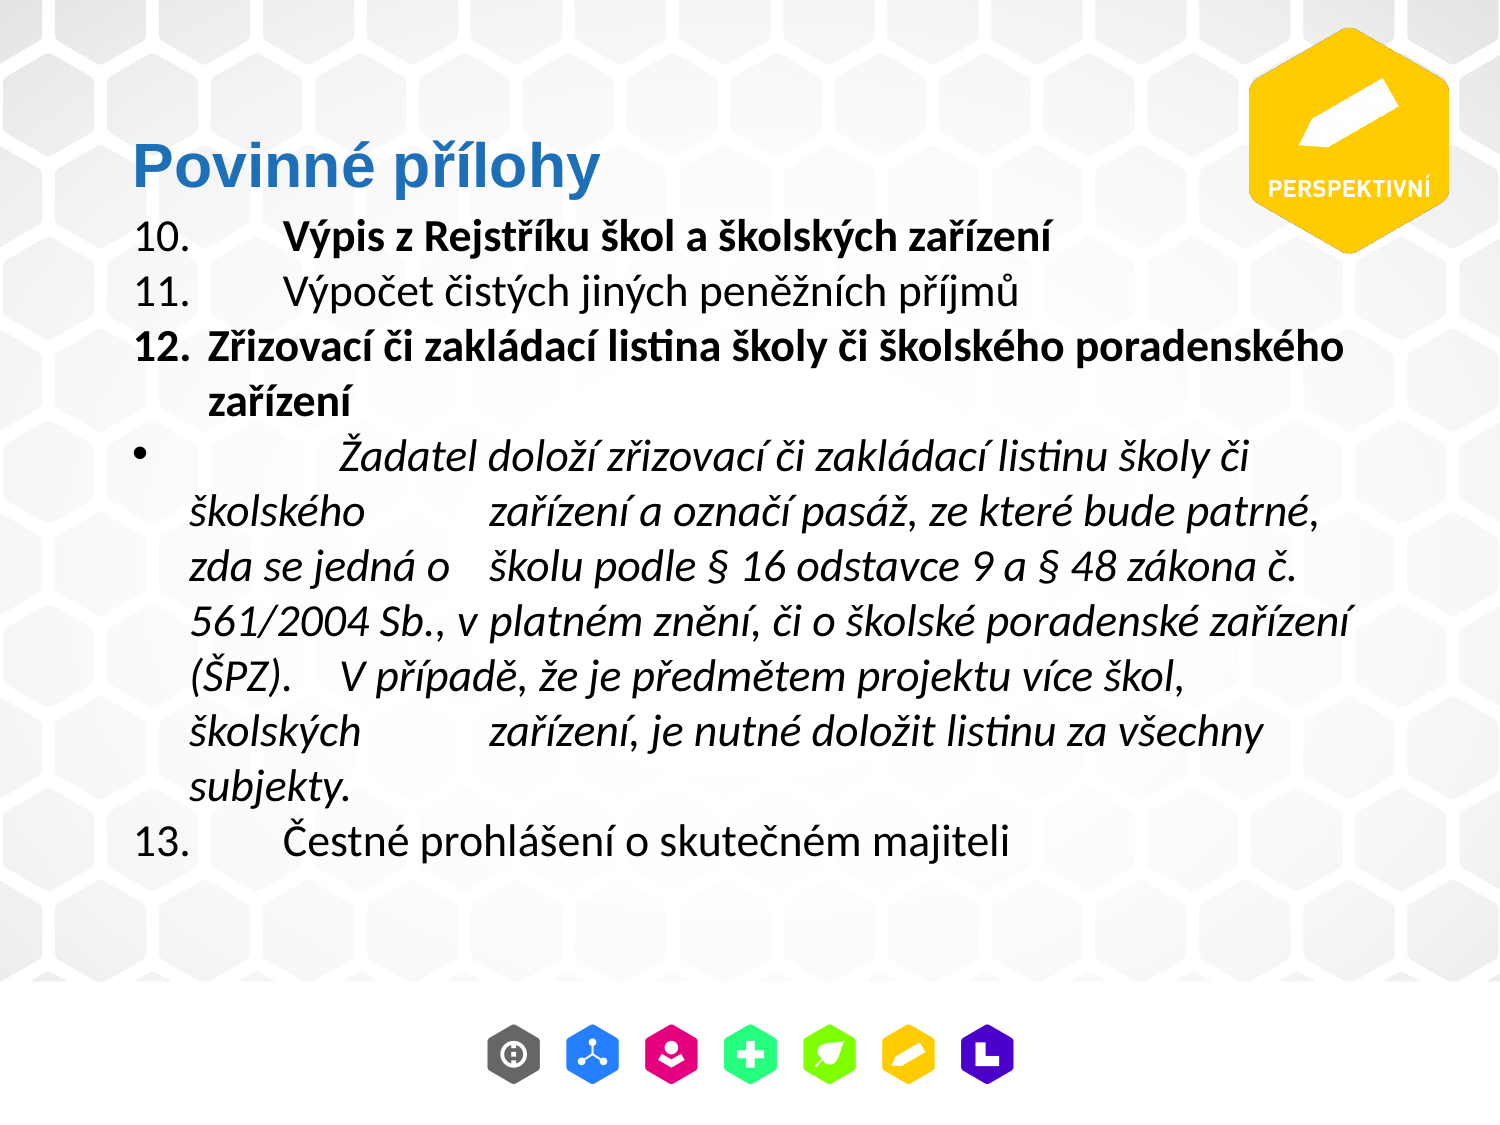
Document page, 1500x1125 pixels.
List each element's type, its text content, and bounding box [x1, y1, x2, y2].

picture [0, 0, 1500, 1125]
text_box Povinné přílohy [118, 118, 1249, 198]
text_box 10. Výpis z Rejstříku škol a školských zařízení 11. Výpočet čistých jiných peněžních příjmů Zřizovací či zakládací listina školy či školského poradenského zařízení Žadatel doloží zřizovací či zakládací listinu školy či školského zařízení a označí pasáž, ze které bude patrné, zda se jedná o školu podle § 16 odstavce 9 a § 48 zákona č. 561/2004 Sb., v platném znění, či o školské poradenské zařízení (ŠPZ). V případě, že je předmětem projektu více škol, školských zařízení, je nutné doložit listinu za všechny subjekty. 13. Čestné prohlášení o skutečném majiteli [118, 198, 1382, 928]
